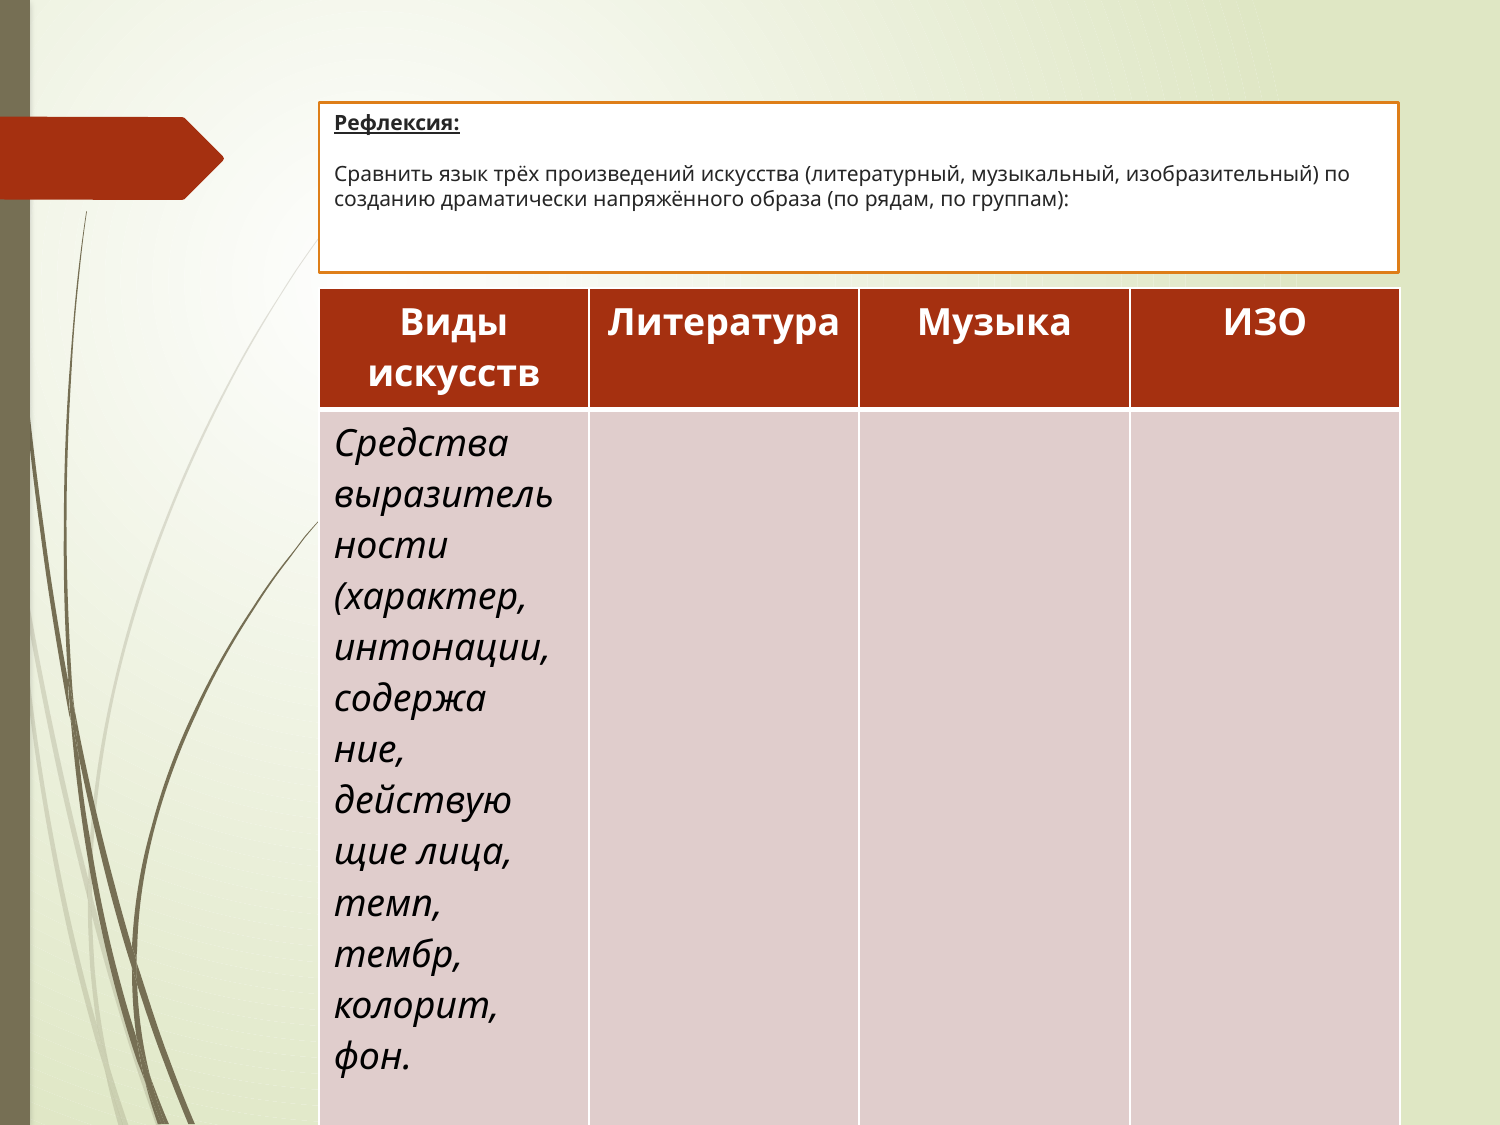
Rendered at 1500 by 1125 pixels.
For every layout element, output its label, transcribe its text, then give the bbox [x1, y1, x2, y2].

table_cell [1131, 412, 1399, 1125]
table_cell Средства выразитель ности (характер, интонации, содержа ние, действую щие лица, темп, тембр, колорит, фон. [320, 412, 588, 1125]
title Рефлексия: Сравнить язык трёх произведений искусства (литературный, музыкальный, изобразительный) по созданию драматически напряжённого образа (по рядам, по группам): [318, 101, 1400, 274]
table_header ИЗО [1131, 289, 1399, 407]
table_header Литература [590, 289, 858, 407]
table_cell [860, 412, 1129, 1125]
table_header Музыка [860, 289, 1129, 407]
table_cell [590, 412, 858, 1125]
table_header Виды искусств [320, 289, 588, 407]
